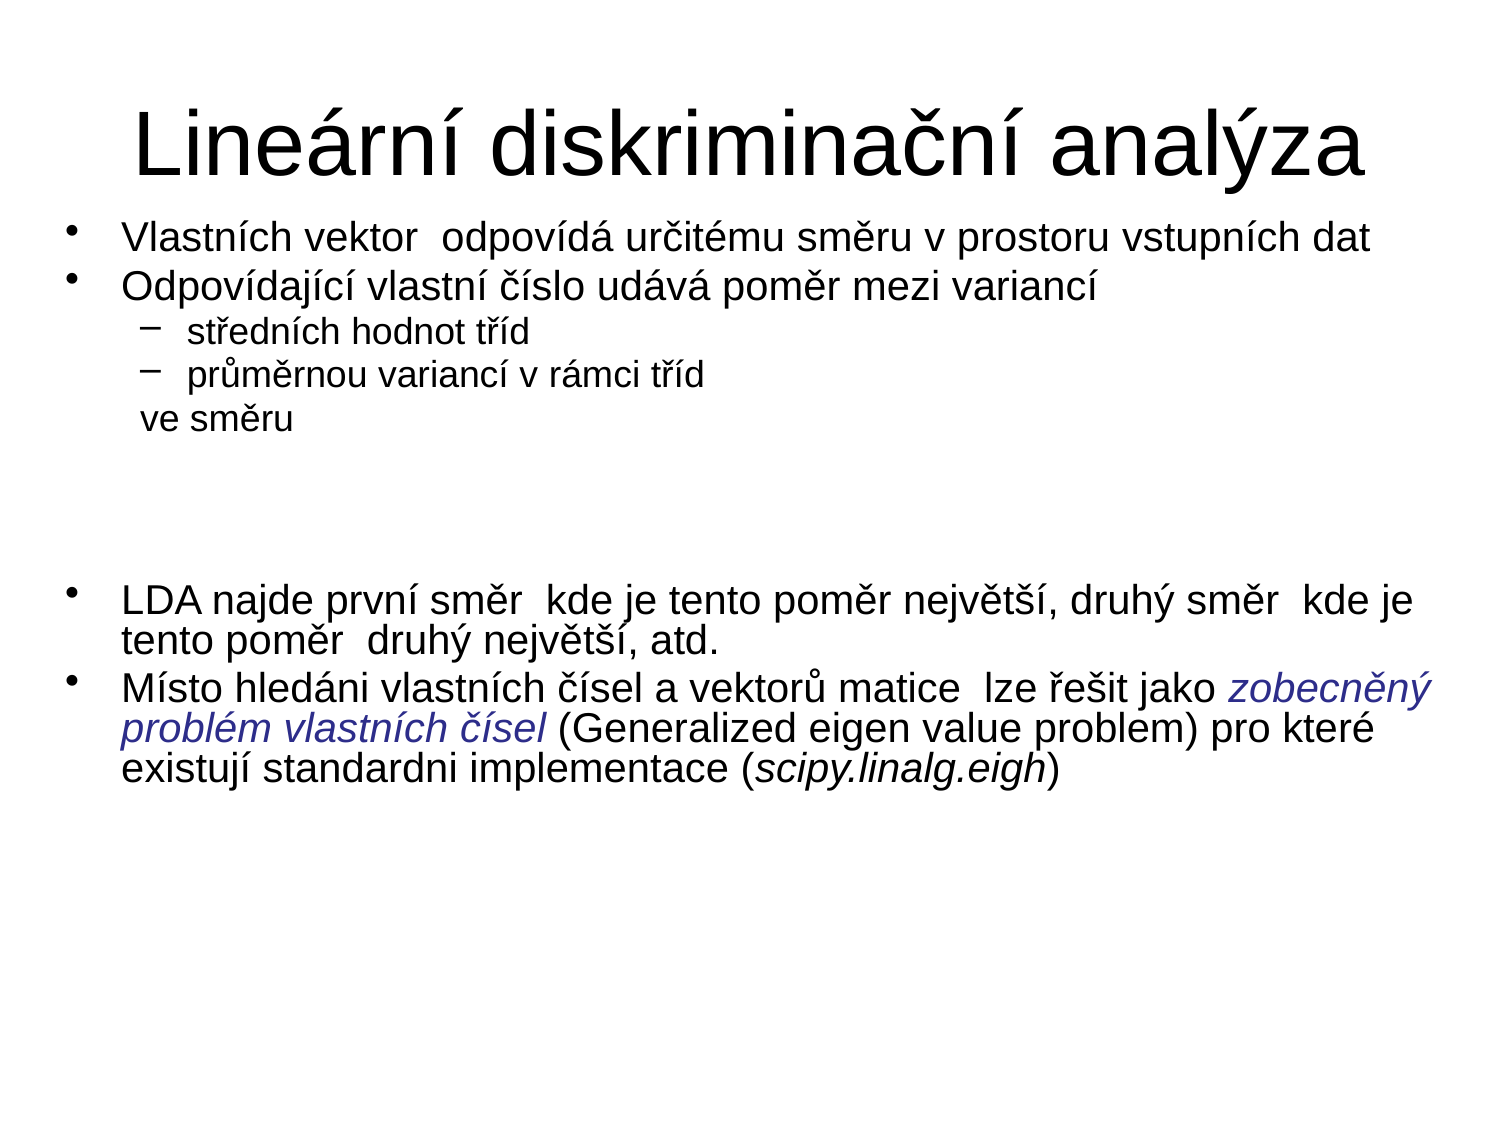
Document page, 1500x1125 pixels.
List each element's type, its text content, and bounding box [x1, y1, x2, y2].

title Lineární diskriminační analýza [75, 45, 1425, 233]
